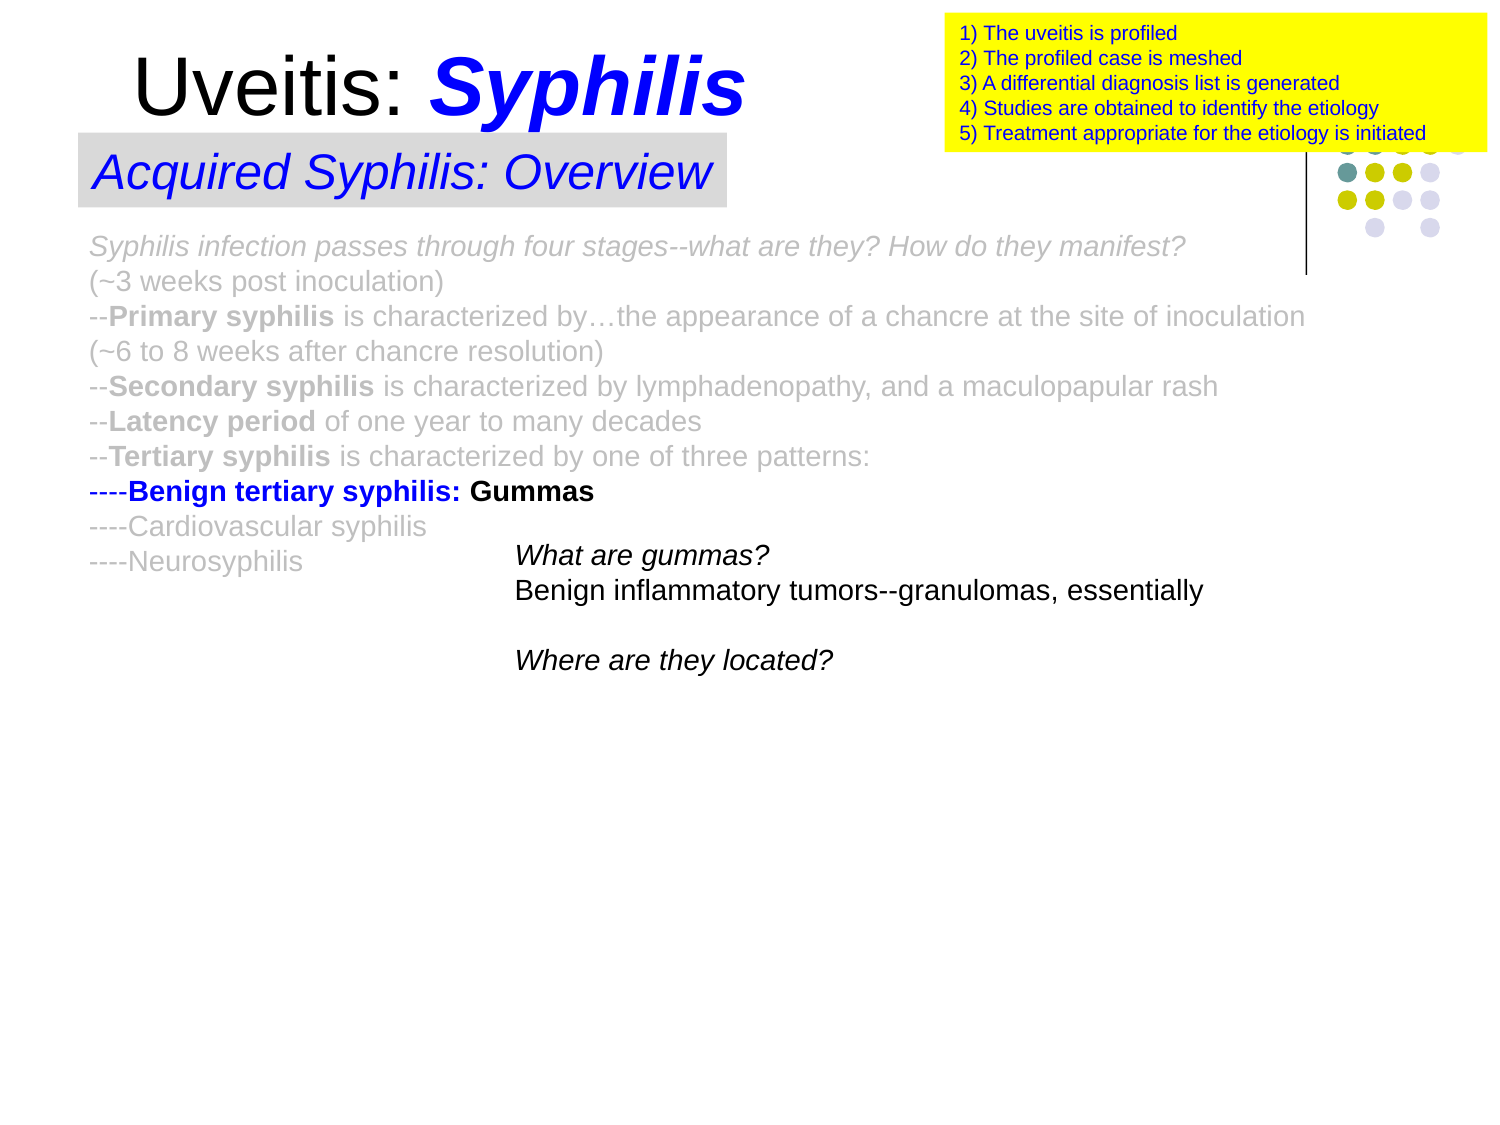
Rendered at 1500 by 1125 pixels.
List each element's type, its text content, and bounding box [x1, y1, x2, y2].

text_box Syphilis infection passes through four stages--what are they? How do they manifest? (~3 weeks post inoculation) --Primary syphilis is characterized by…the appearance of a chancre at the site of inoculation (~6 to 8 weeks after chancre resolution) --Secondary syphilis is characterized by lymphadenopathy, and a maculopapular rash --Latency period of one year to many decades --Tertiary syphilis is characterized by one of three patterns: ----Benign tertiary syphilis: Gummas ----Cardiovascular syphilis ----Neurosyphilis [74, 219, 1416, 585]
text_box What are gummas? Benign inflammatory tumors--granulomas, essentially Where are they located? [499, 528, 1230, 684]
text_box Uveitis: Syphilis [117, 24, 764, 140]
text_box 1) The uveitis is profiled 2) The profiled case is meshed 3) A differential diagnosis list is generated 4) Studies are obtained to identify the etiology 5) Treatment appropriate for the etiology is initiated [944, 12, 1488, 153]
text_box Acquired Syphilis: Overview [78, 132, 727, 208]
